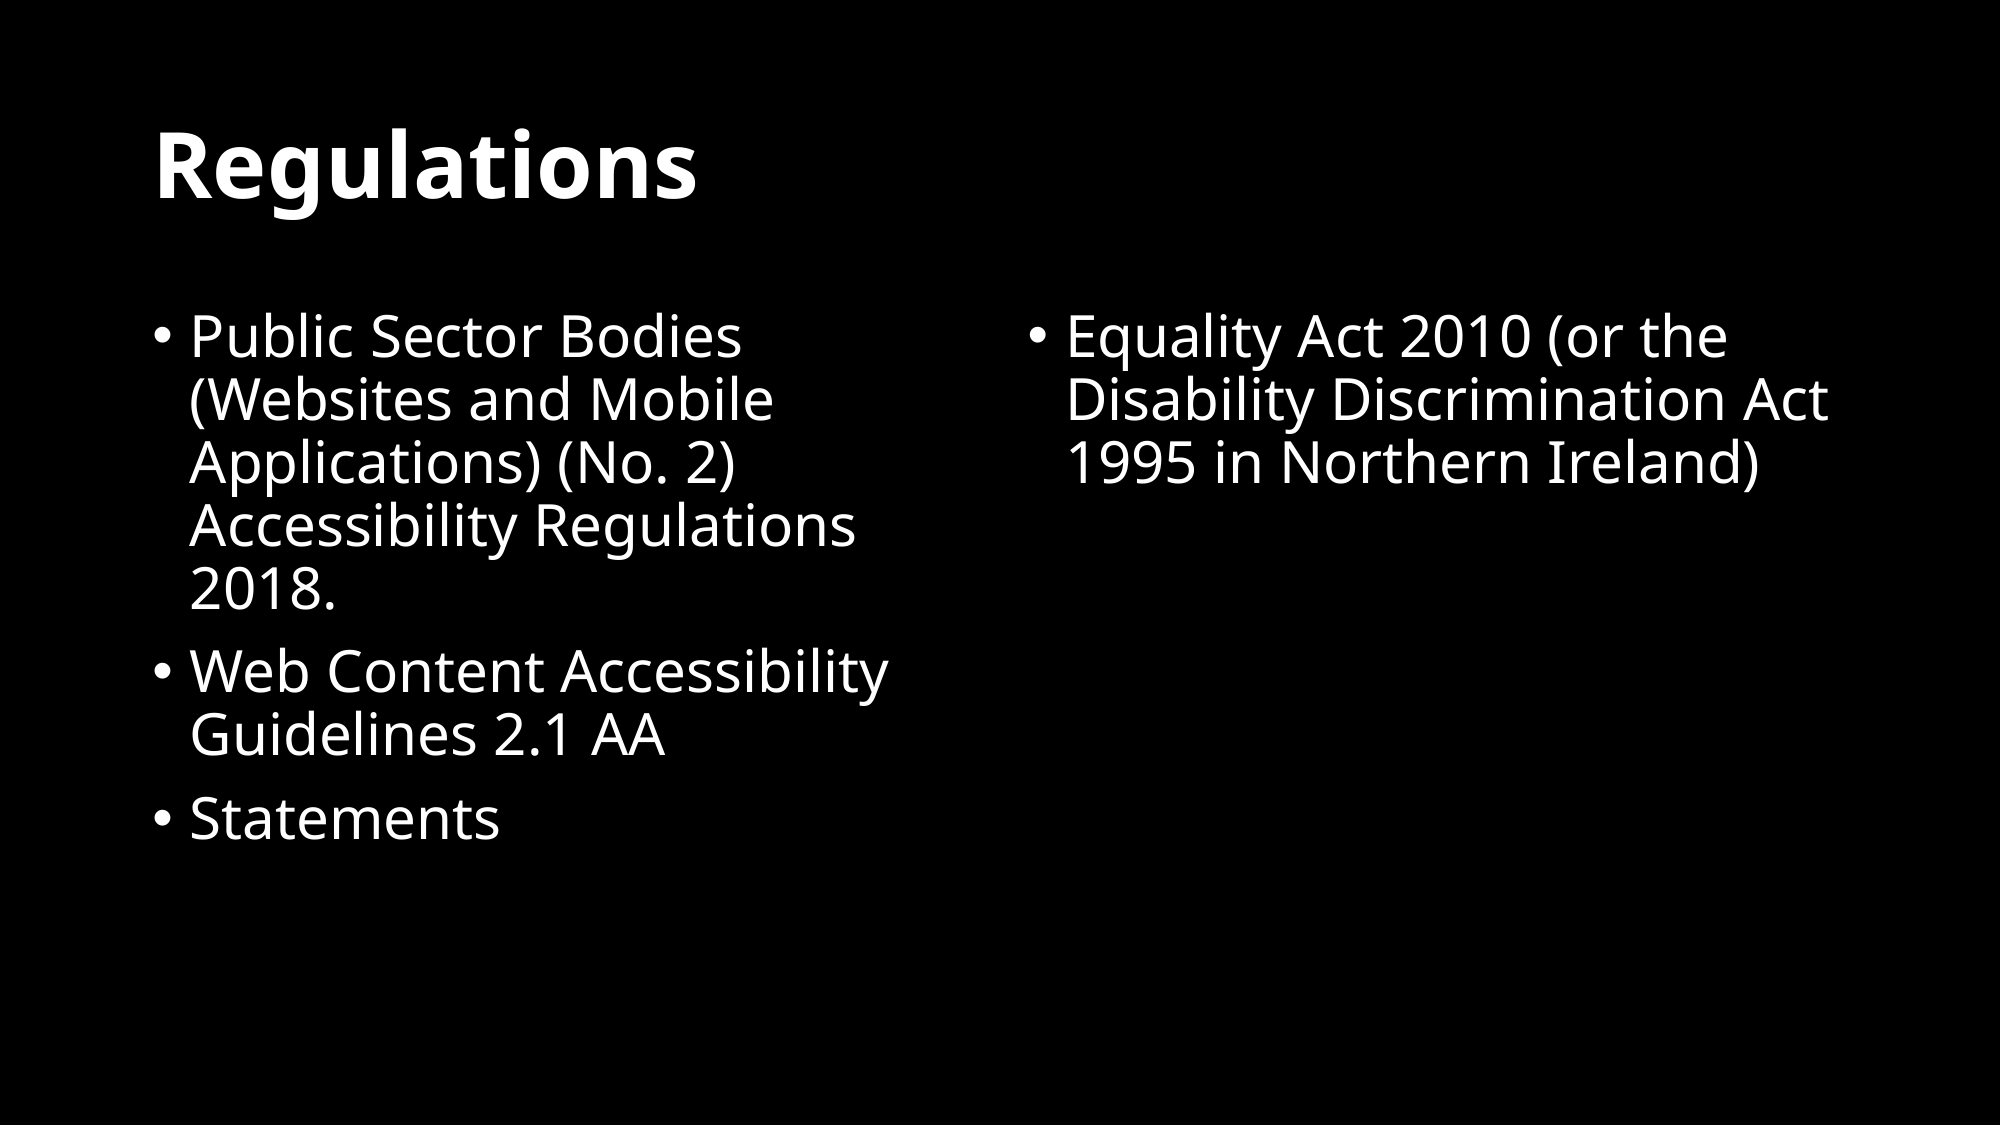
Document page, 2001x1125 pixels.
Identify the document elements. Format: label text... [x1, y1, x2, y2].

list Public Sector Bodies (Websites and Mobile Applications) (No. 2) Accessibility Regulations 2018. Web Content Accessibility Guidelines 2.1 AA Statements [137, 299, 988, 1014]
list Equality Act 2010 (or the Disability Discrimination Act 1995 in Northern Ireland) [1012, 299, 1863, 1014]
title Regulations [137, 59, 1863, 278]
